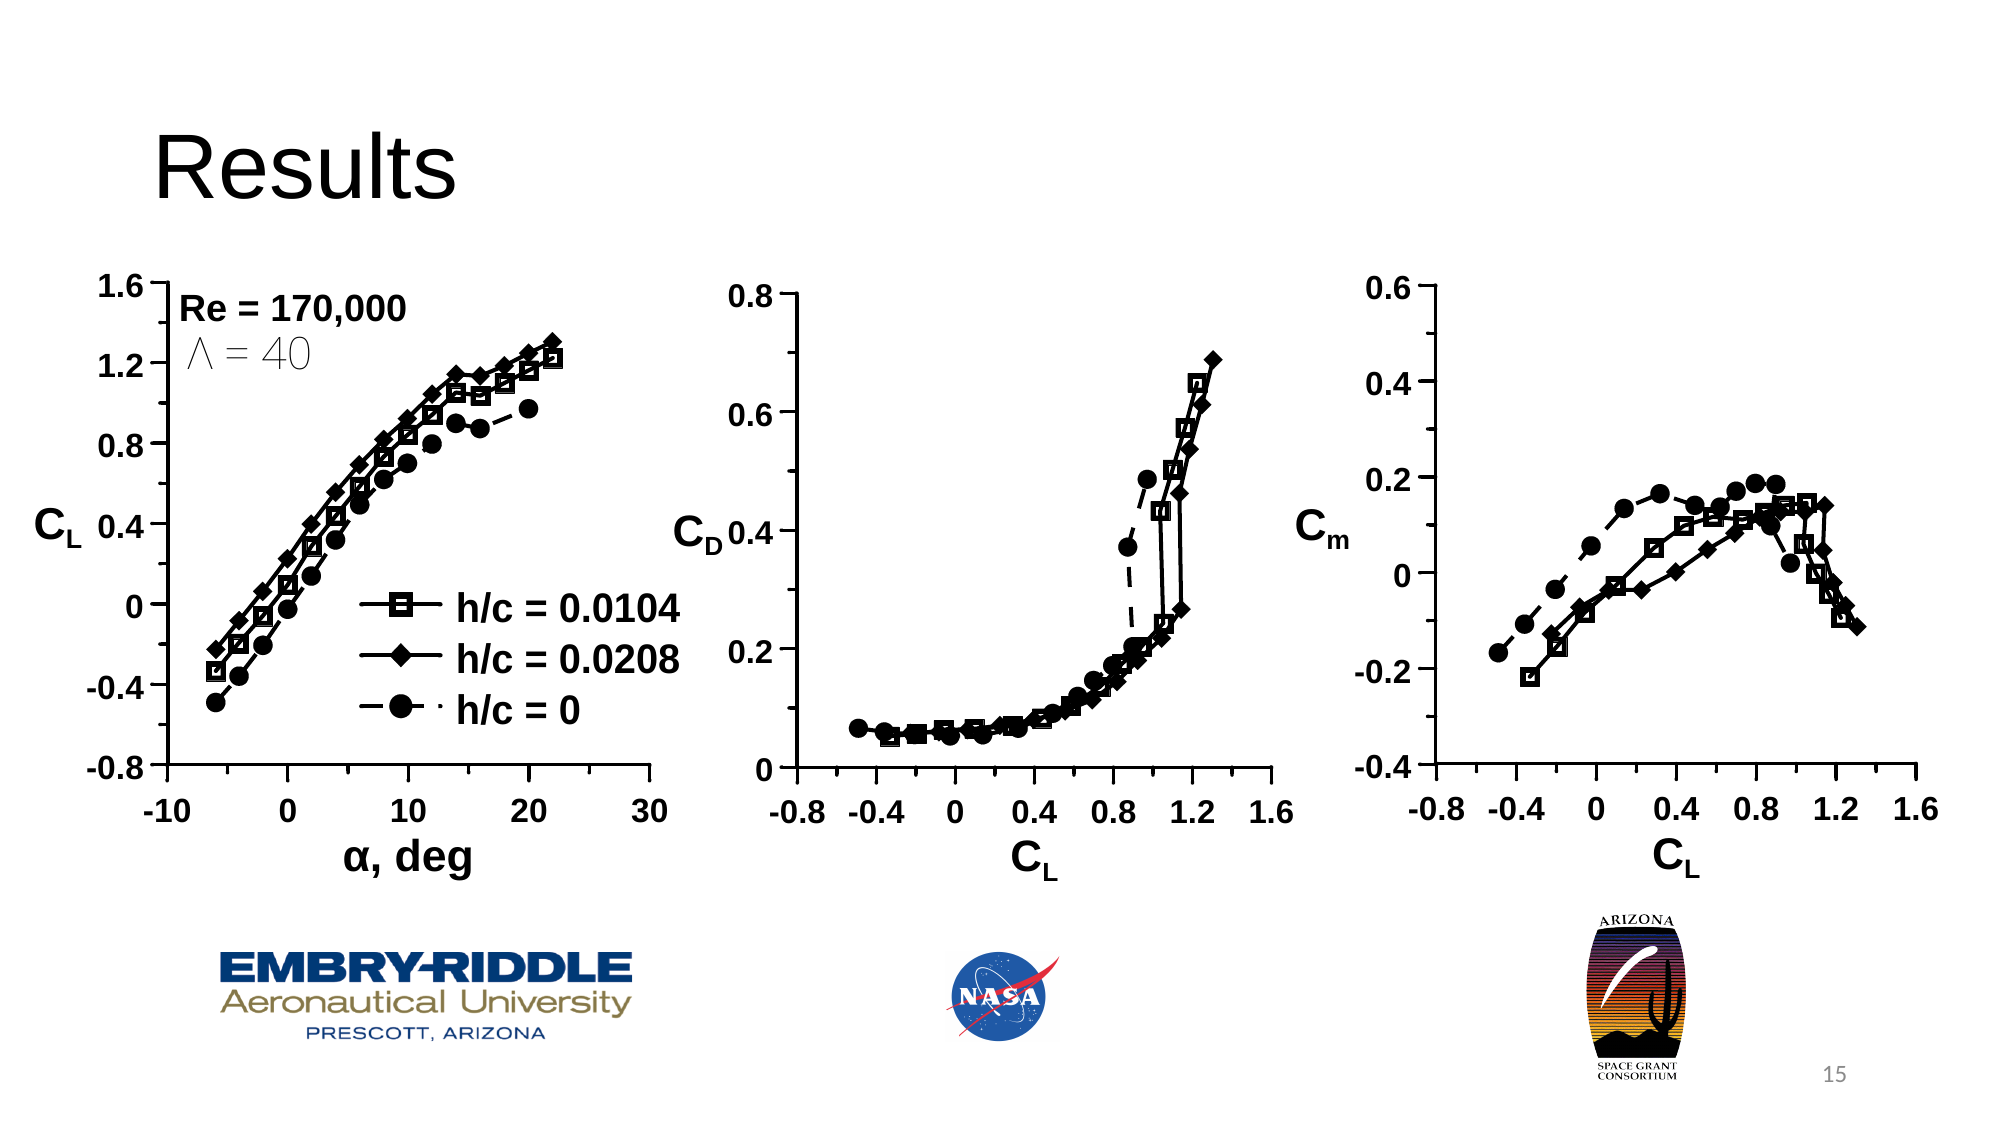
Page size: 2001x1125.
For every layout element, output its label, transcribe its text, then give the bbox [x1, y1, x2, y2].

picture [33, 263, 1940, 886]
title Results [137, 59, 1863, 274]
slide_number 15 [1412, 1042, 1863, 1103]
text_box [219, 911, 1689, 1081]
